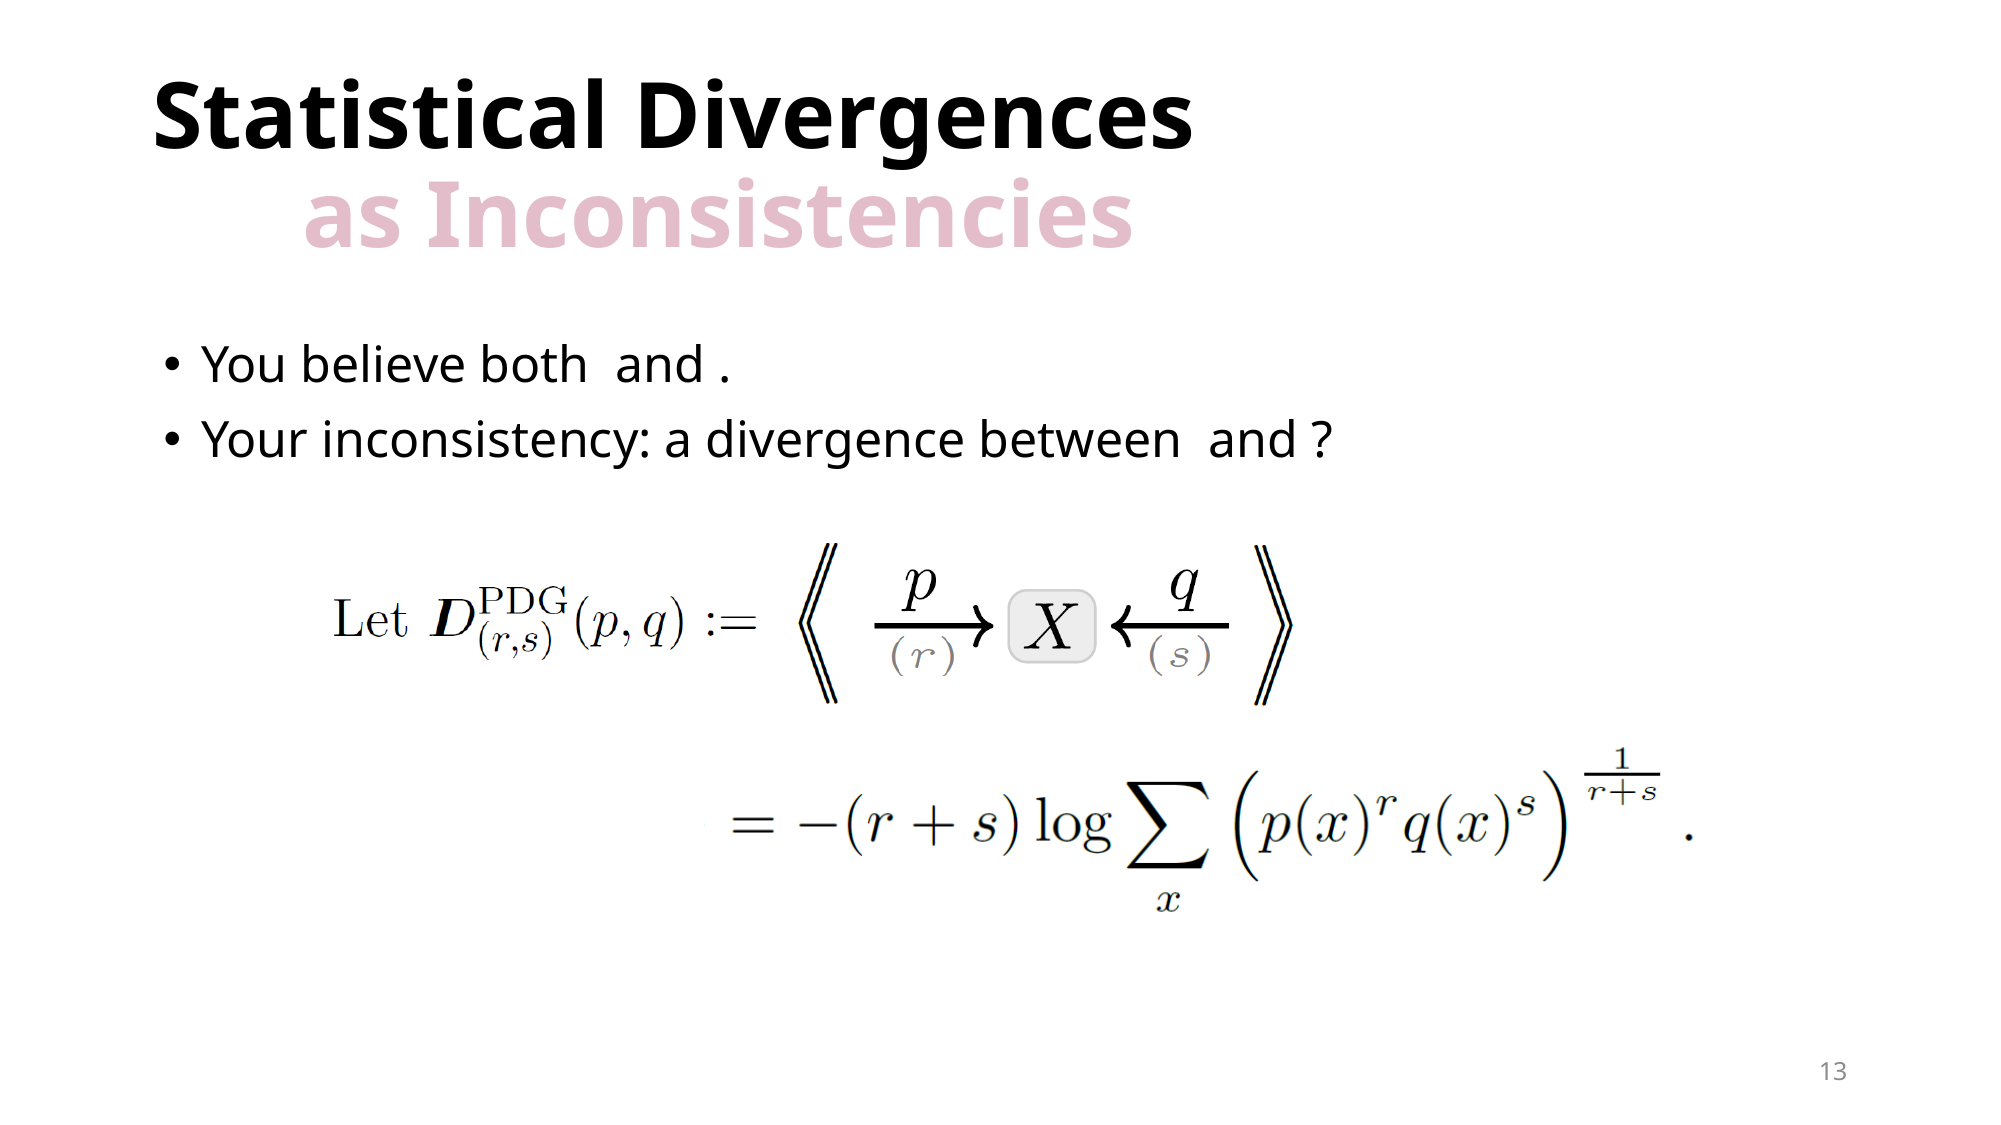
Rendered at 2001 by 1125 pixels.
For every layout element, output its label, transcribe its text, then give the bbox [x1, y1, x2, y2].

picture [794, 524, 840, 715]
picture [704, 719, 1724, 940]
title Statistical Divergences as Inconsistencies [137, 59, 1863, 278]
picture [306, 555, 788, 697]
picture [845, 524, 1297, 715]
slide_number 13 [1412, 1042, 1863, 1103]
